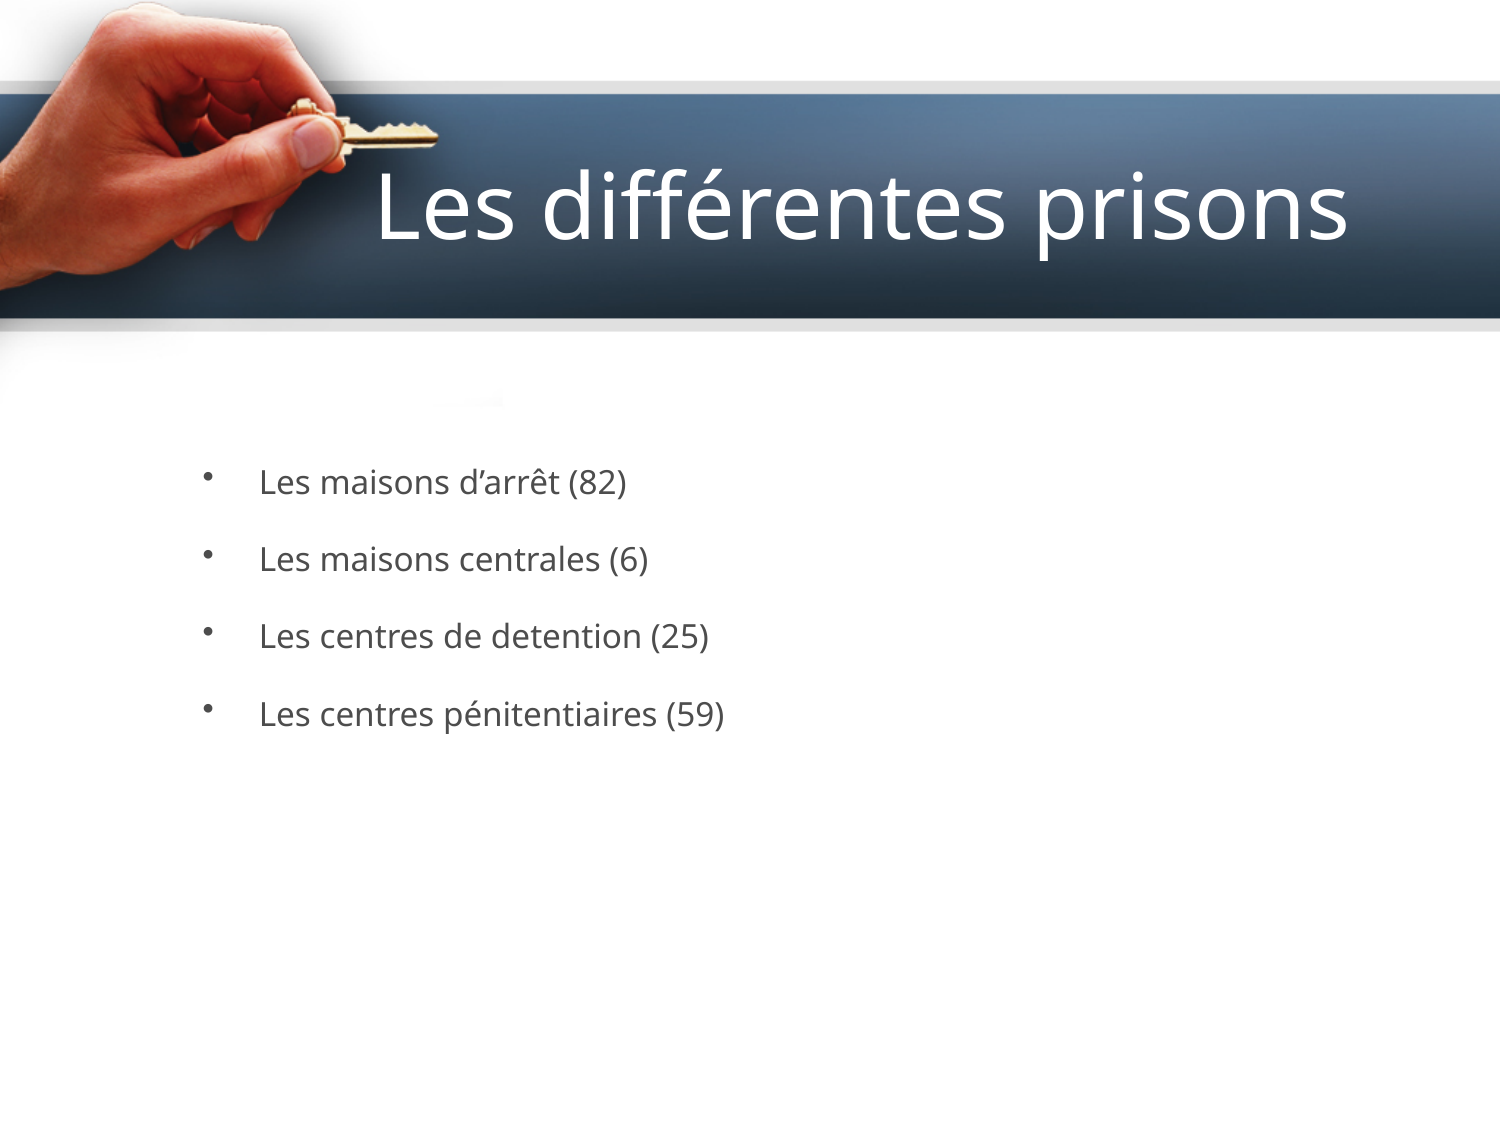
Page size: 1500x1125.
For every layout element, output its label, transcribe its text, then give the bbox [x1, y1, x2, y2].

list Les maisons d’arrêt (82) Les maisons centrales (6) Les centres de detention (25) Les centres pénitentiaires (59) [187, 461, 1288, 950]
title Les différentes prisons [337, 137, 1388, 268]
picture [0, 0, 1500, 1125]
